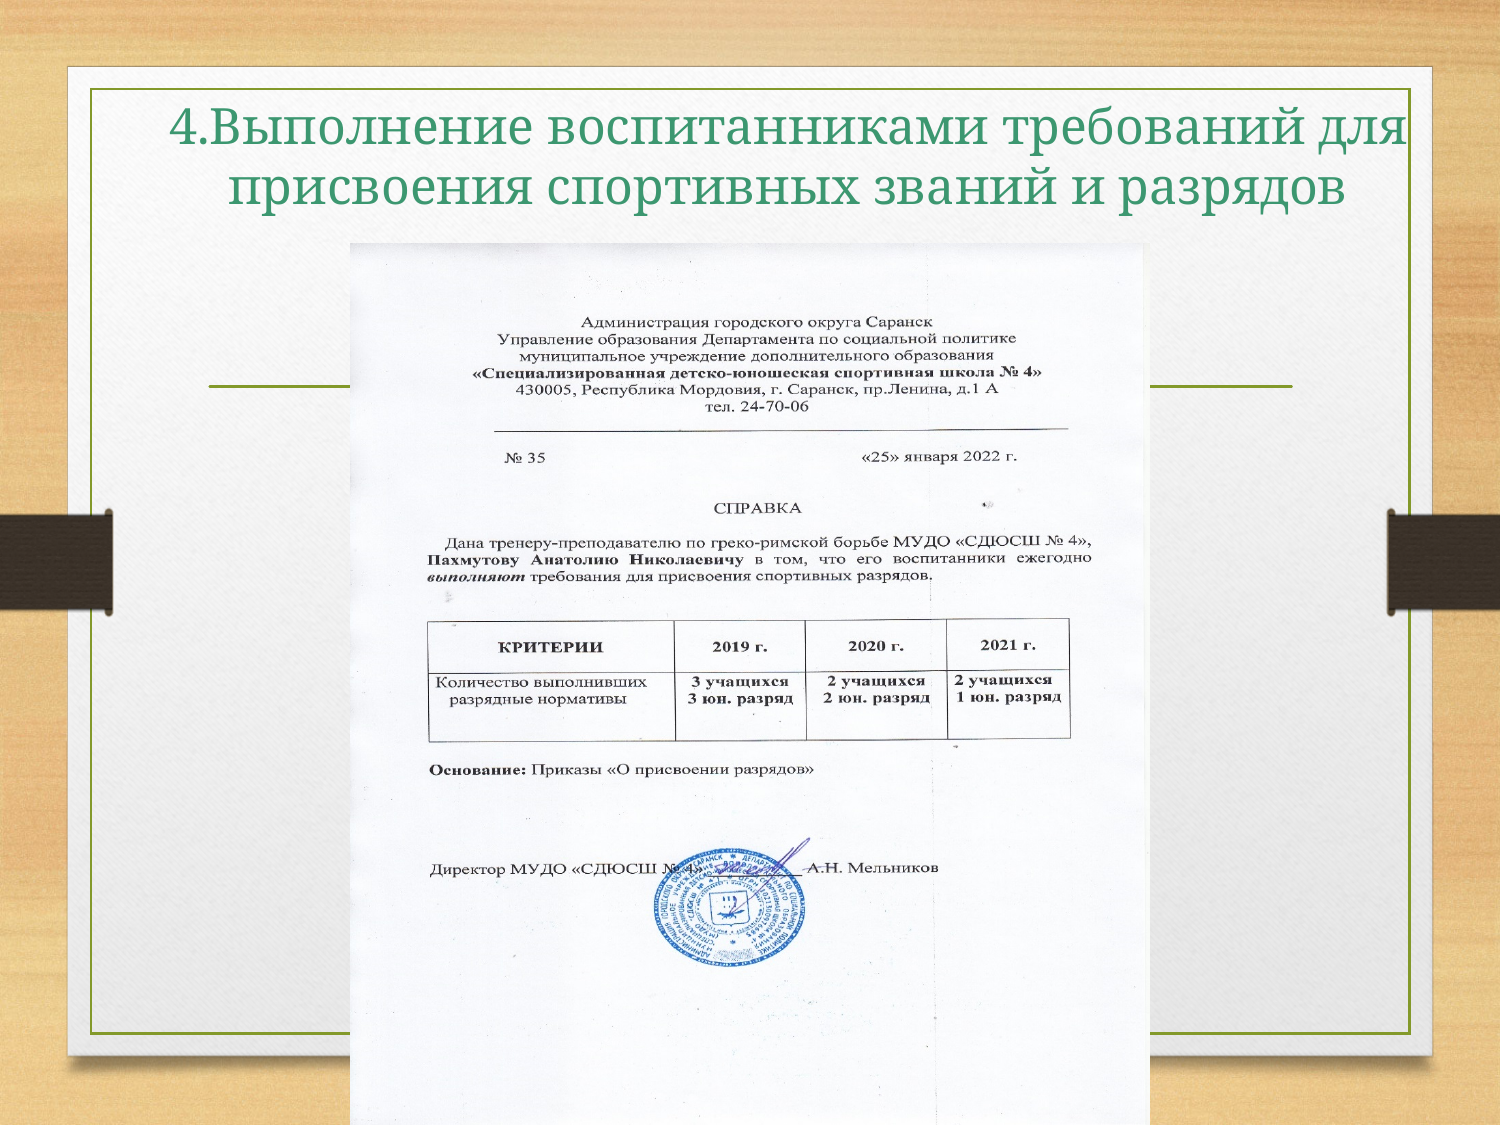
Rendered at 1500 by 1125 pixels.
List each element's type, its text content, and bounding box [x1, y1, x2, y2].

title 4.Выполнение воспитанниками требований для присвоения спортивных званий и разрядов [76, 19, 1500, 291]
picture [0, 0, 1500, 1125]
